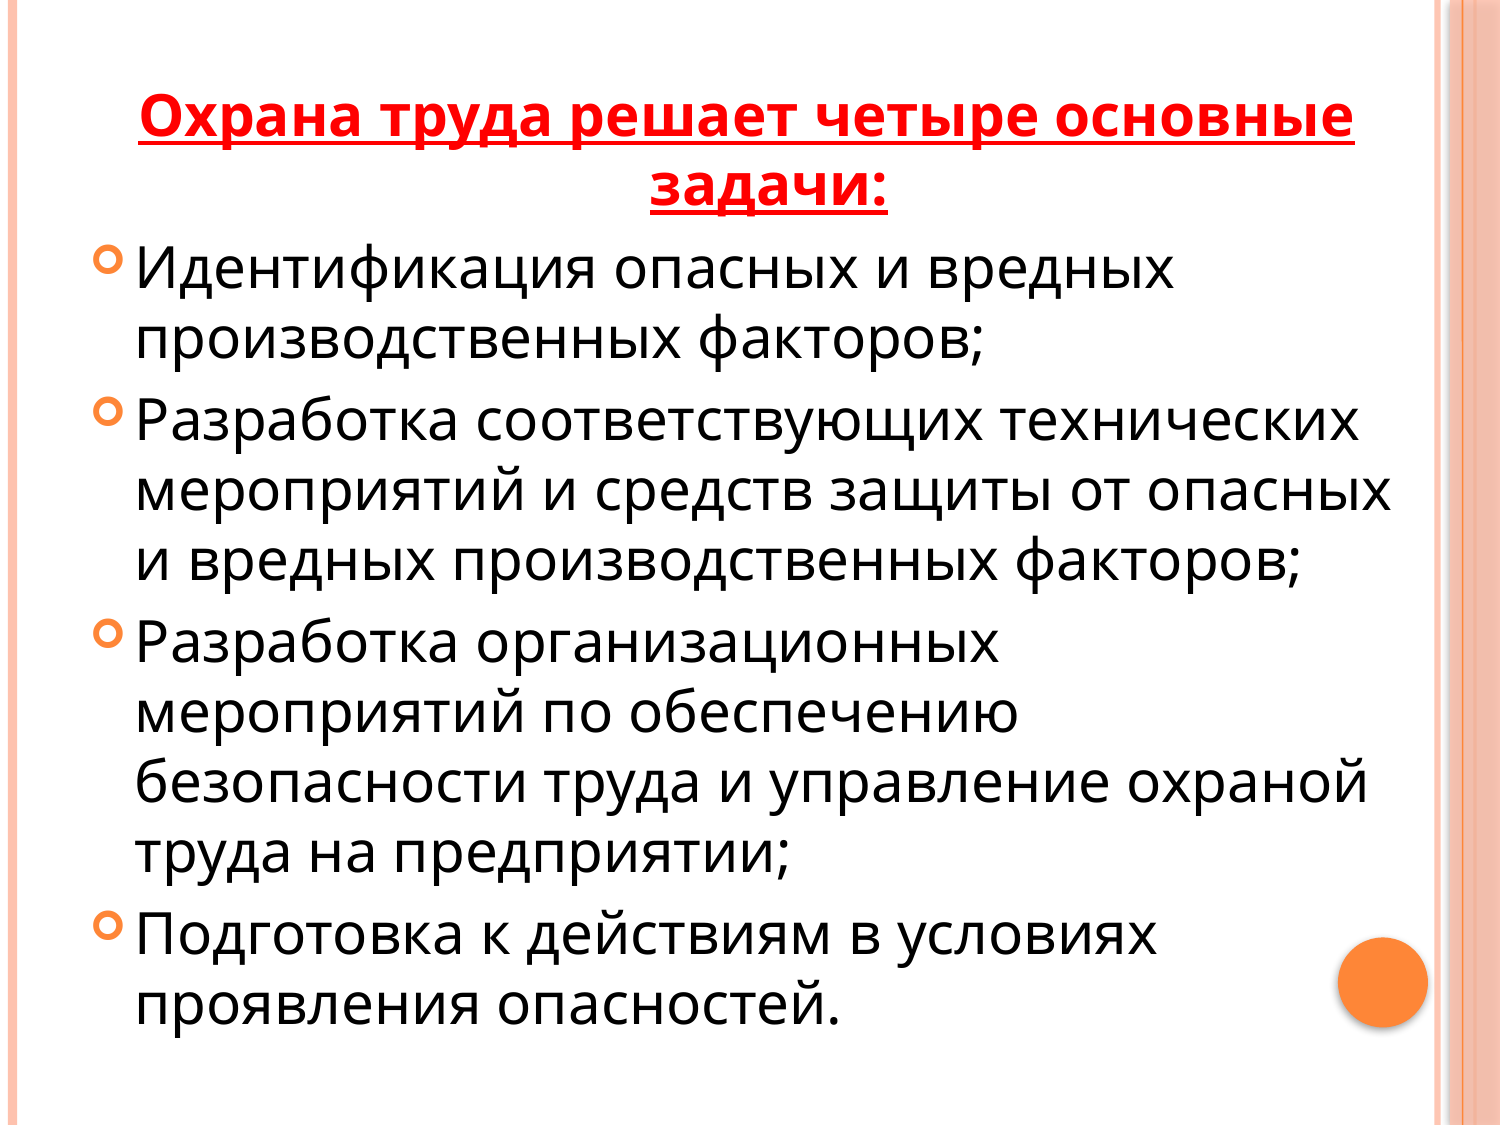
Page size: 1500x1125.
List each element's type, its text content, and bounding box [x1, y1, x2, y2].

list Охрана труда решает четыре основные задачи: Идентификация опасных и вредных производственных факторов; Разработка соответствующих технических мероприятий и средств защиты от опасных и вредных производственных факторов; Разработка организационных мероприятий по обеспечению безопасности труда и управление охраной труда на предприятии; Подготовка к действиям в условиях проявления опасностей. [75, 70, 1418, 1062]
